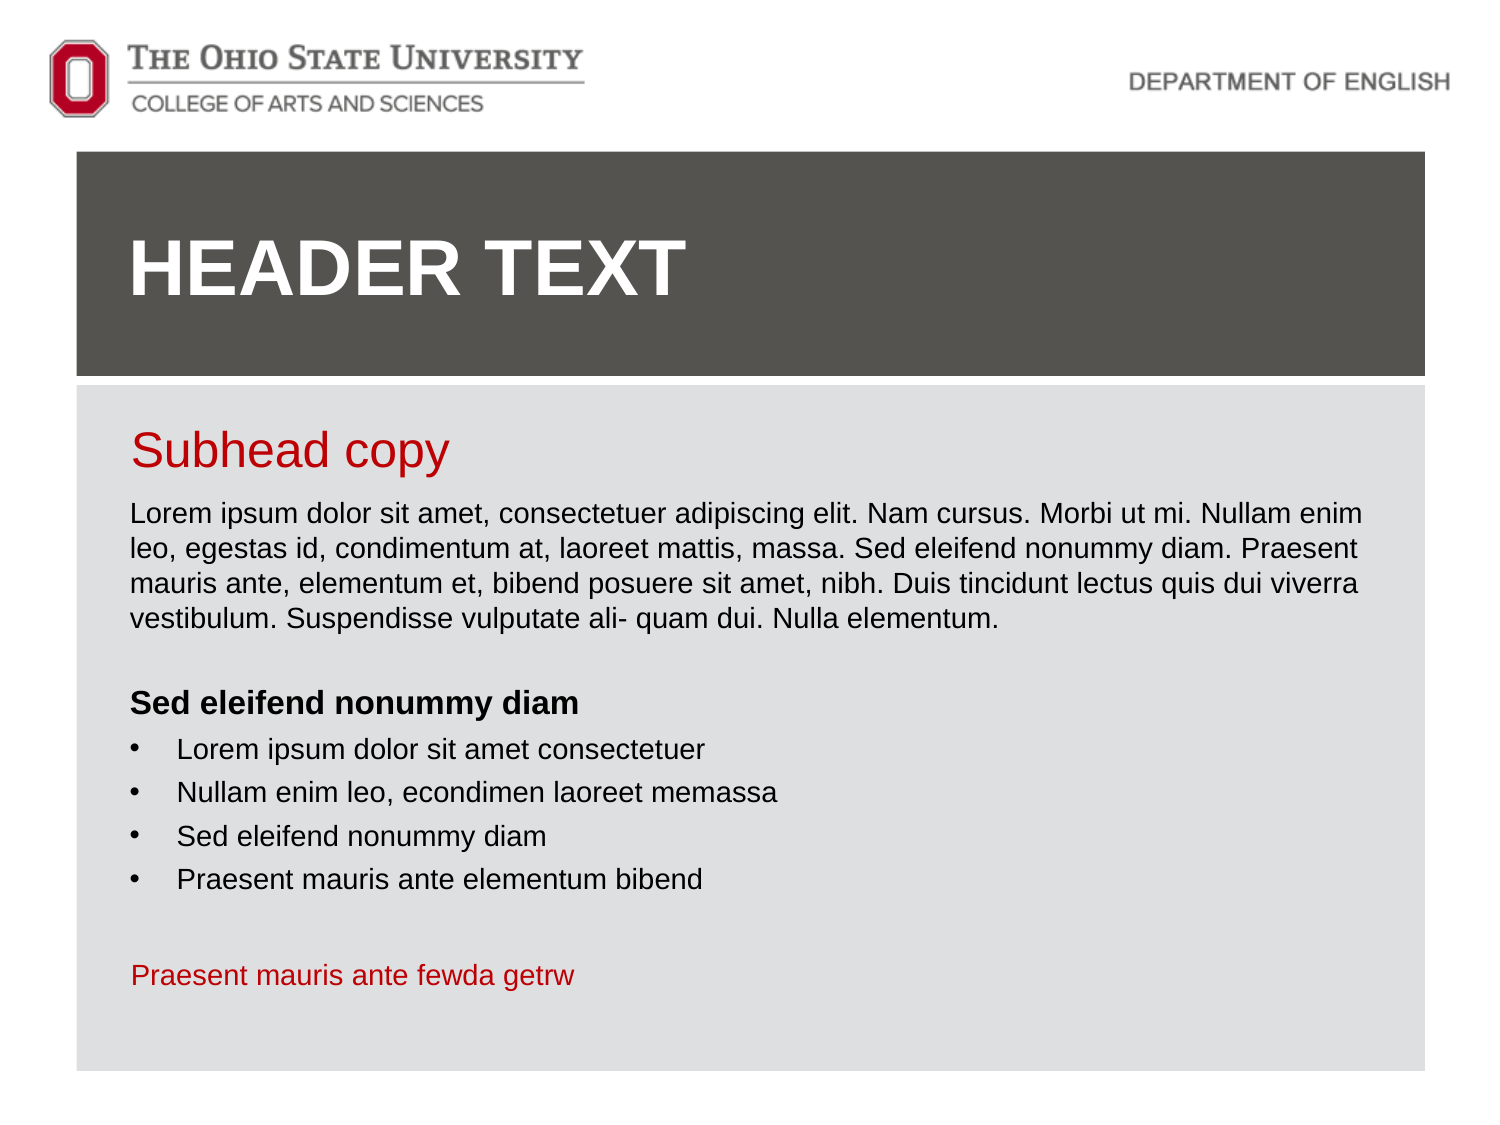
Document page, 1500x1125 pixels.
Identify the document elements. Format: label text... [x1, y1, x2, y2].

text_box Subhead copy [78, 410, 1426, 486]
text_box Praesent mauris ante fewda getrw [78, 936, 1426, 1011]
picture [0, 0, 1500, 1125]
text_box Sed eleifend nonummy diam Lorem ipsum dolor sit amet consectetuer Nullam enim leo, econdimen laoreet memassa Sed eleifend nonummy diam Praesent mauris ante elementum bibend [77, 674, 1425, 974]
text_box Lorem ipsum dolor sit amet, consectetuer adipiscing elit. Nam cursus. Morbi ut mi. Nullam enim leo, egestas id, condimentum at, laoreet mattis, massa. Sed eleifend nonummy diam. Praesent mauris ante, elementum et, bibend posuere sit amet, nibh. Duis tincidunt lectus quis dui viverra vestibulum. Suspendisse vulputate ali- quam dui. Nulla elementum. [77, 487, 1426, 711]
text_box HEADER TEXT [76, 152, 1425, 376]
